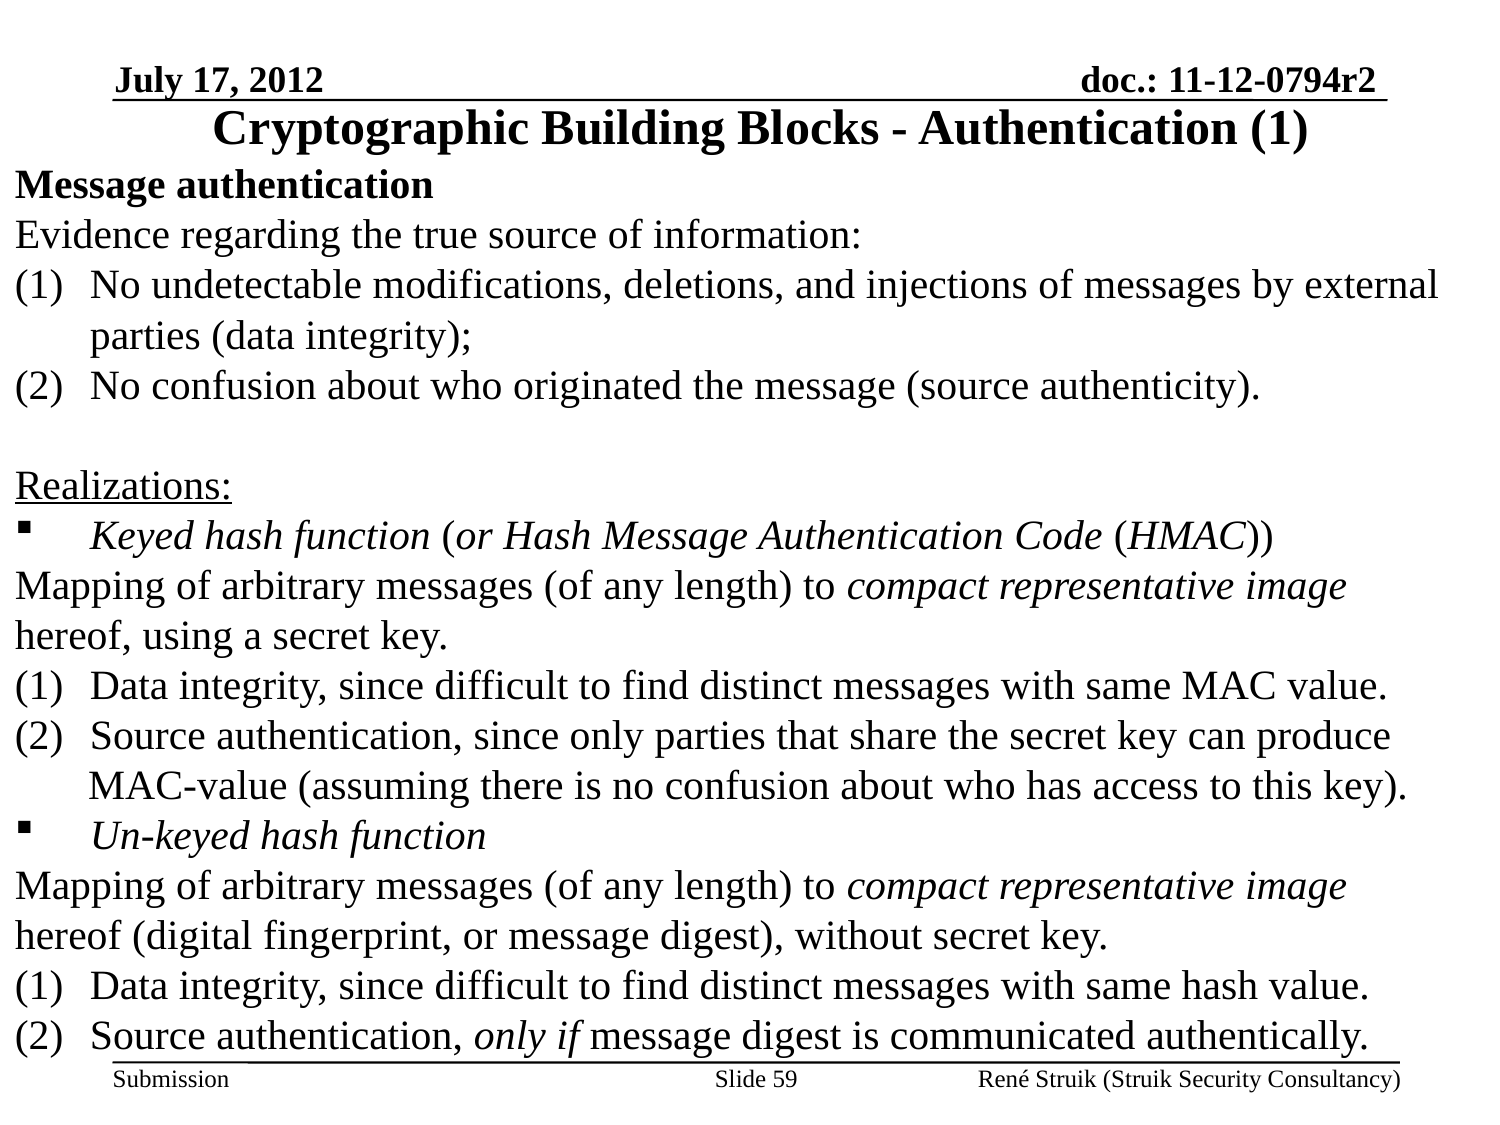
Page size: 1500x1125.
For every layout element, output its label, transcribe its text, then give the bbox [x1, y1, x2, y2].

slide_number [114, 54, 326, 101]
footer René Struik (Struik Security Consultancy) [972, 1066, 1402, 1093]
text_box Message authentication Evidence regarding the true source of information: (1) No undetectable modifications, deletions, and injections of messages by external parties (data integrity); (2) No confusion about who originated the message (source authenticity). Realizations: Keyed hash function (or Hash Message Authentication Code (HMAC)) Mapping of arbitrary messages (of any length) to compact representative image hereof, using a secret key. (1) Data integrity, since difficult to find distinct messages with same MAC value. (2) Source authentication, since only parties that share the secret key can produce MAC-value (assuming there is no confusion about who has access to this key). Un-keyed hash function Mapping of arbitrary messages (of any length) to compact representative image hereof (digital fingerprint, or message digest), without secret key. (1) Data integrity, since difficult to find distinct messages with same hash value. (2) Source authentication, only if message digest is communicated authentically. [0, 149, 1500, 1066]
slide_number Slide 59 [712, 1066, 800, 1093]
text_box Cryptographic Building Blocks - Authentication (1) [198, 87, 1325, 163]
